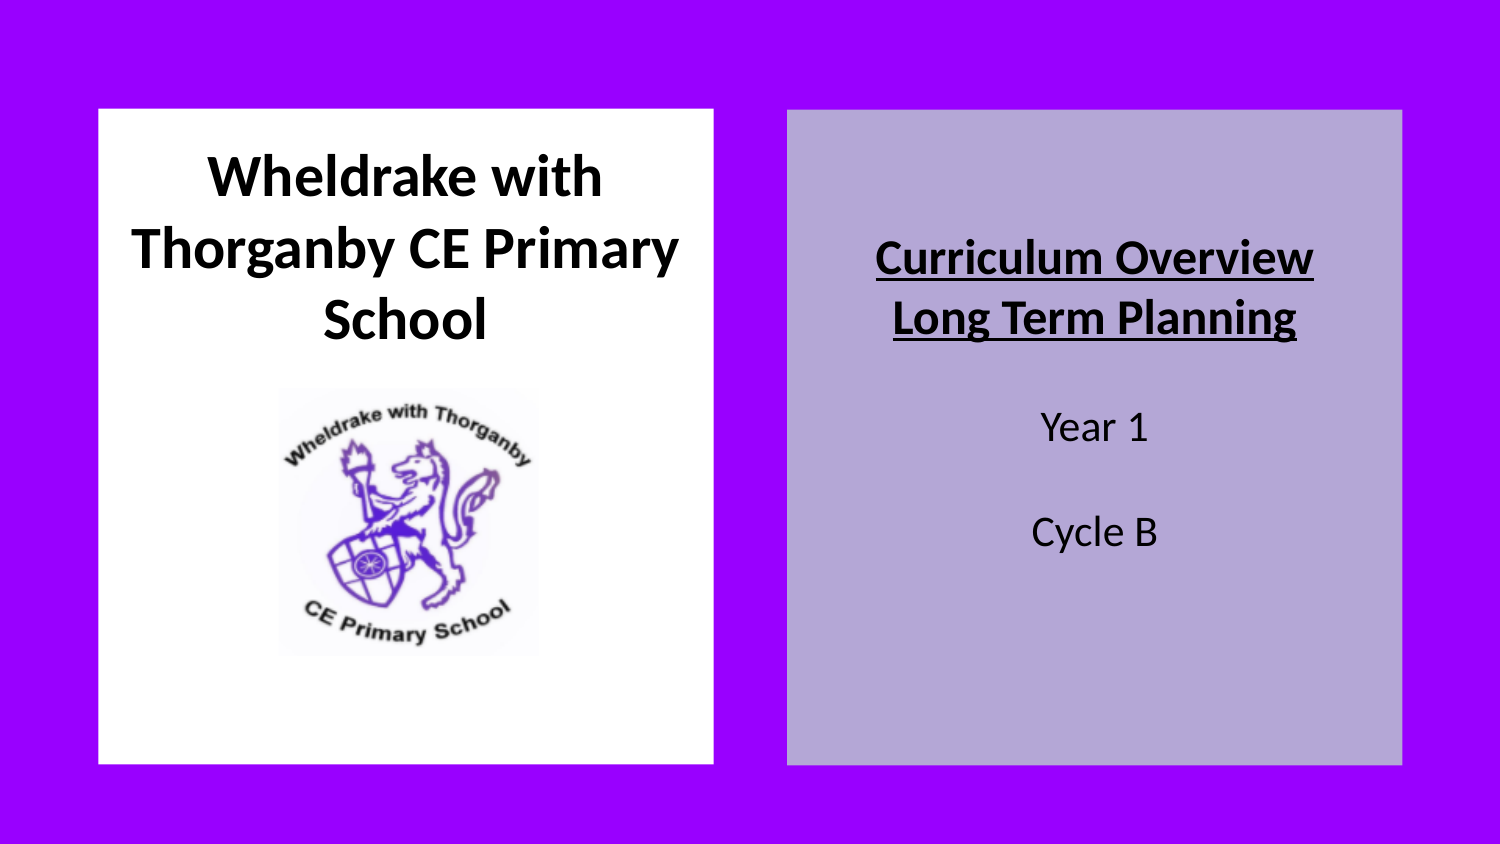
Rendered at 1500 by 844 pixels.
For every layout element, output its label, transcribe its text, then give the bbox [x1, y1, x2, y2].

title Wheldrake with Thorganby CE Primary School [98, 108, 714, 765]
picture [269, 387, 543, 657]
text_box Curriculum Overview Long Term Planning Year 1 Cycle B [787, 109, 1403, 766]
